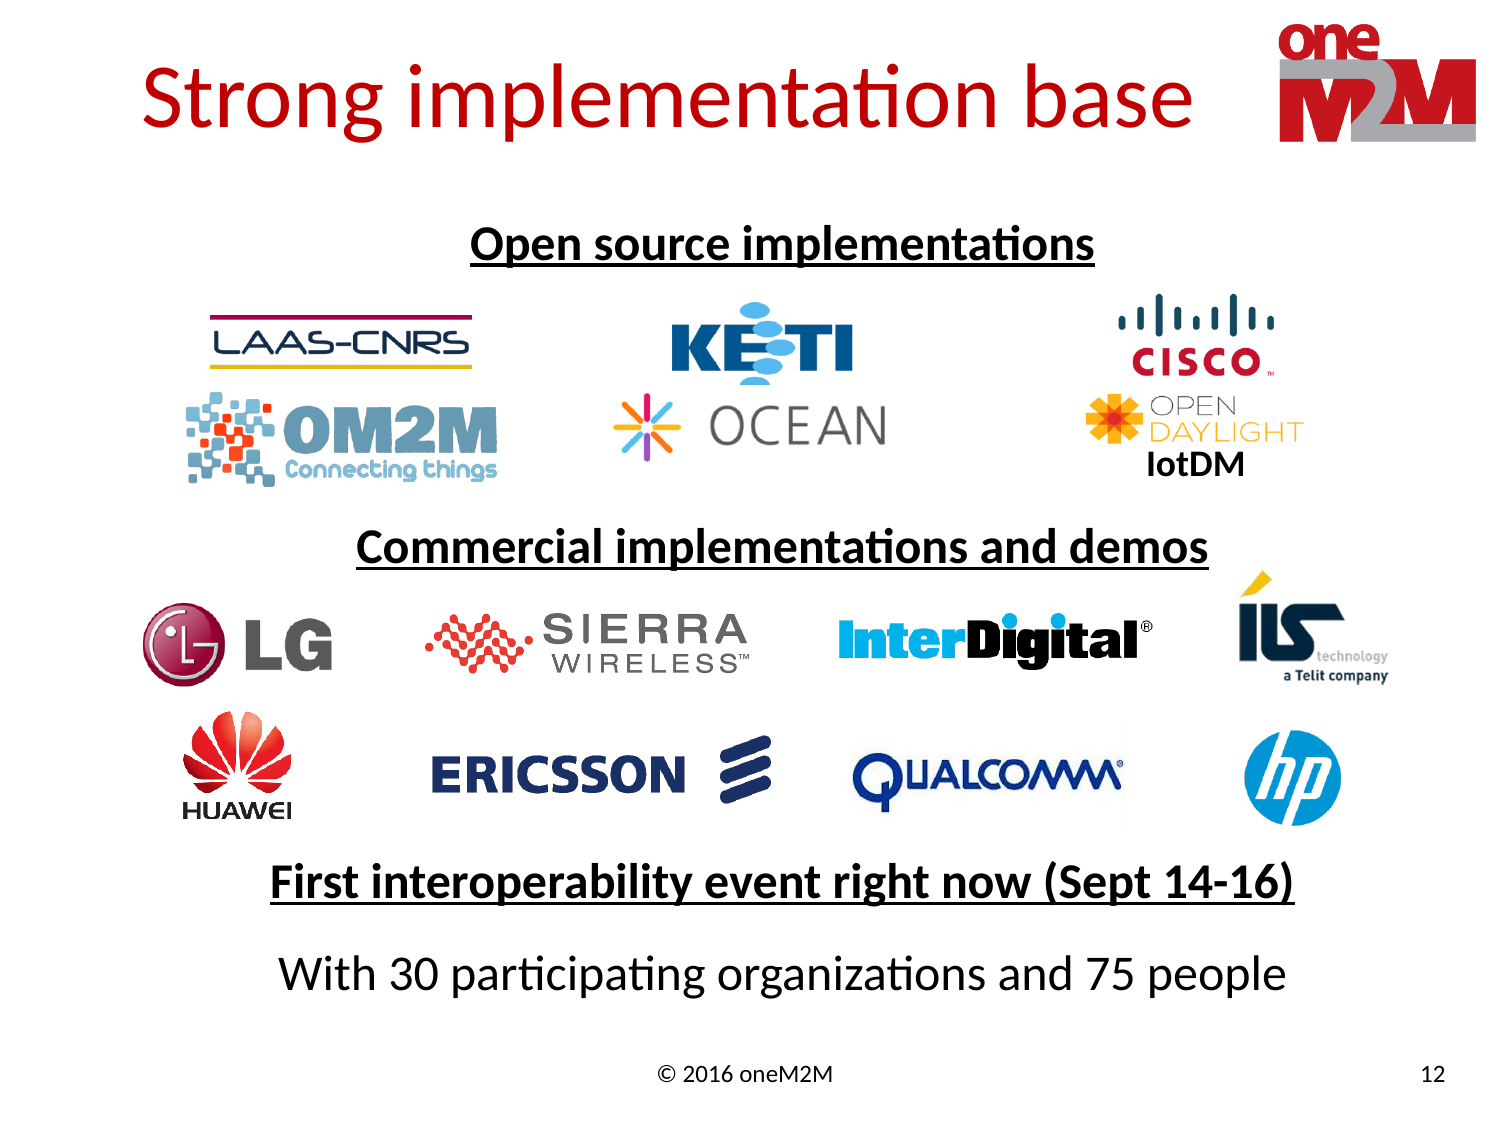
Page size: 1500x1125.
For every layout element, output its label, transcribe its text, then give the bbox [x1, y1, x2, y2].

picture [414, 586, 757, 694]
picture [834, 610, 1155, 670]
picture [1225, 711, 1360, 846]
picture [183, 711, 292, 820]
list Open source implementations Commercial implementations and demos First interoperability event right now (Sept 14-16) With 30 participating organizations and 75 people [65, 181, 1500, 1029]
picture [1225, 564, 1397, 694]
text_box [609, 302, 891, 466]
picture [826, 722, 1154, 834]
picture [133, 591, 341, 694]
title Strong implementation base [75, 45, 1263, 181]
picture [1254, 0, 1500, 168]
picture [427, 734, 773, 807]
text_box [1076, 290, 1316, 493]
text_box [184, 315, 499, 488]
